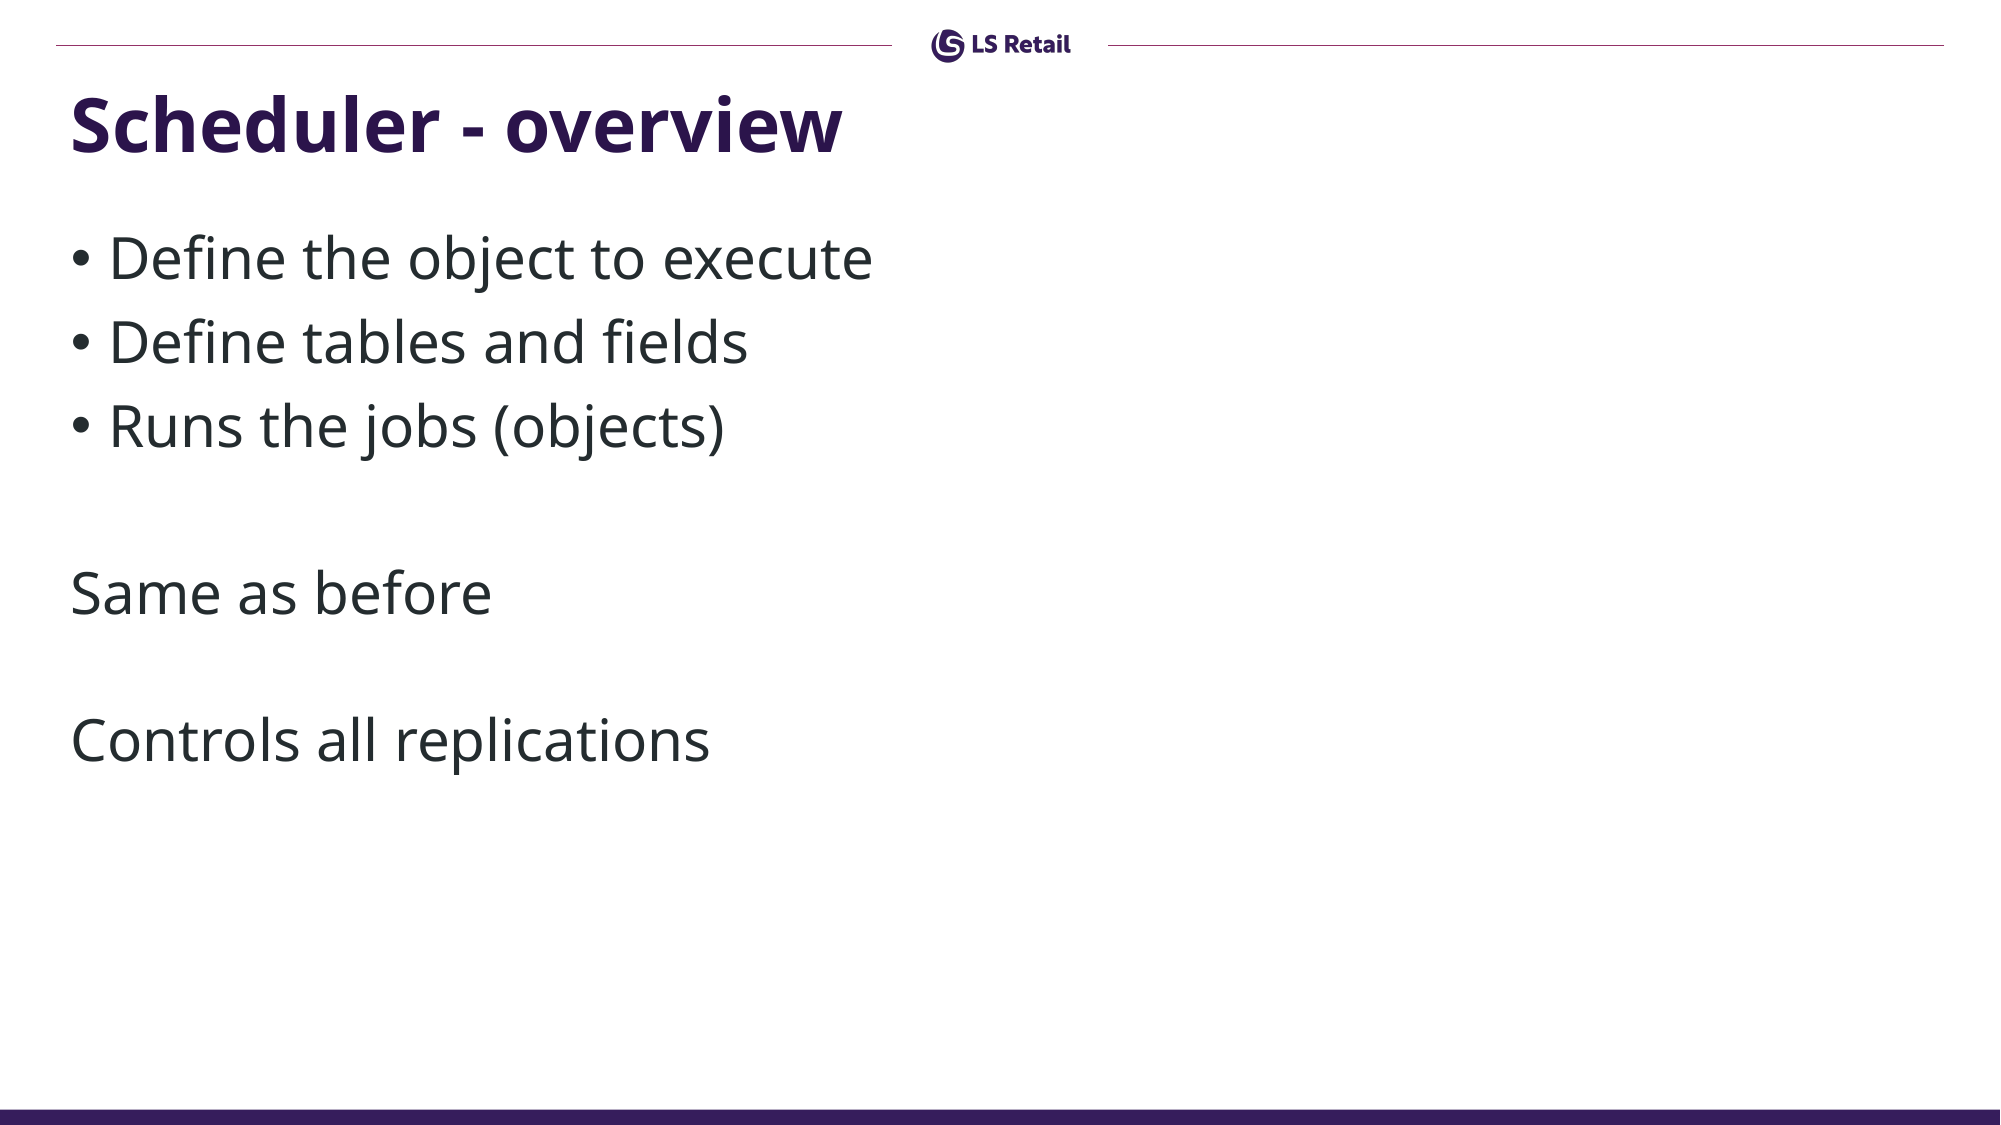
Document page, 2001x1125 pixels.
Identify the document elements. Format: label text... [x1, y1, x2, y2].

list Define the object to execute Define tables and fields Runs the jobs (objects) Same as before Controls all replications [55, 221, 1940, 1055]
picture [917, 15, 1083, 77]
title Scheduler - overview [55, 80, 1945, 177]
